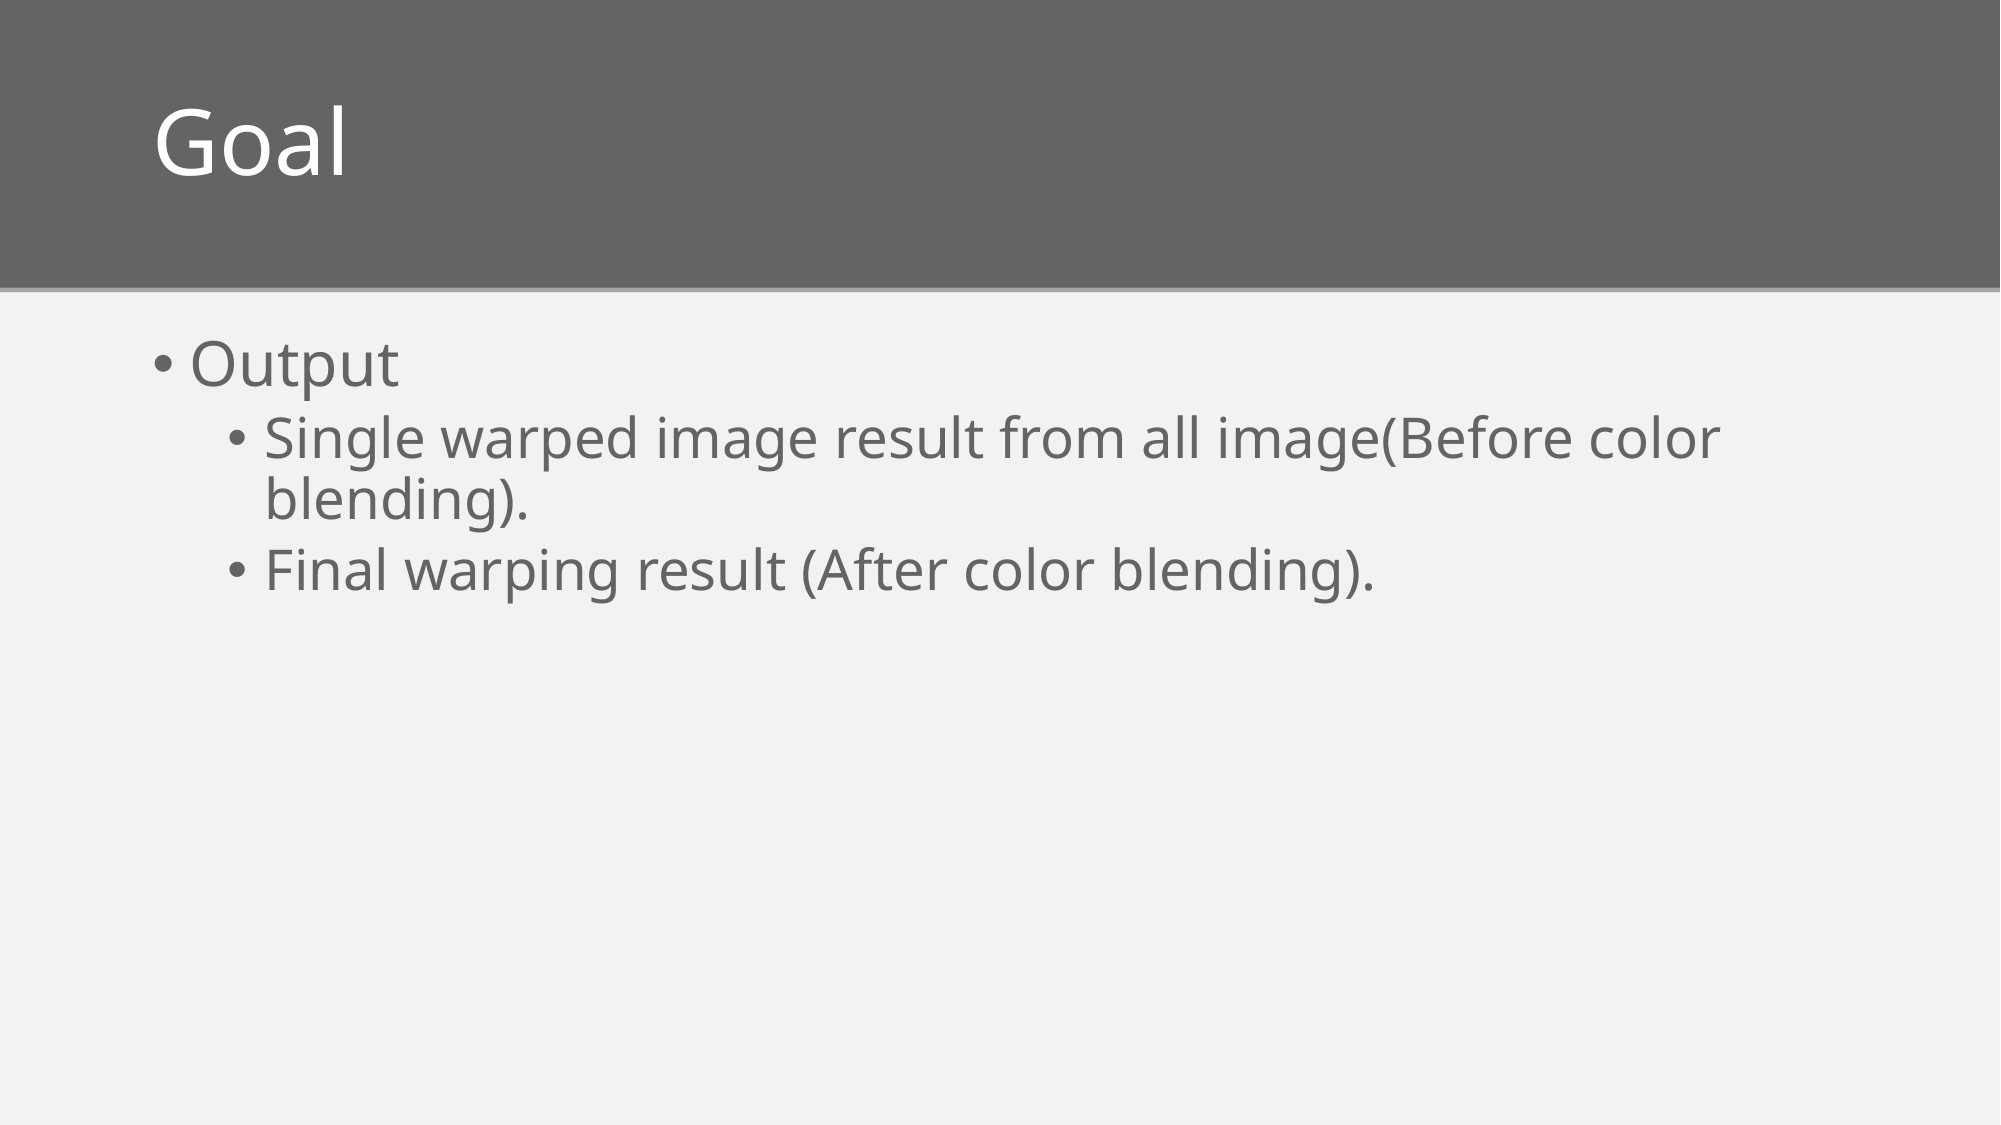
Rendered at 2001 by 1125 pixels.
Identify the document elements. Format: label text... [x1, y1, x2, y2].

title Goal [137, 37, 1863, 255]
list Output Single warped image result from all image(Before color blending). Final warping result (After color blending). [137, 325, 1863, 1014]
